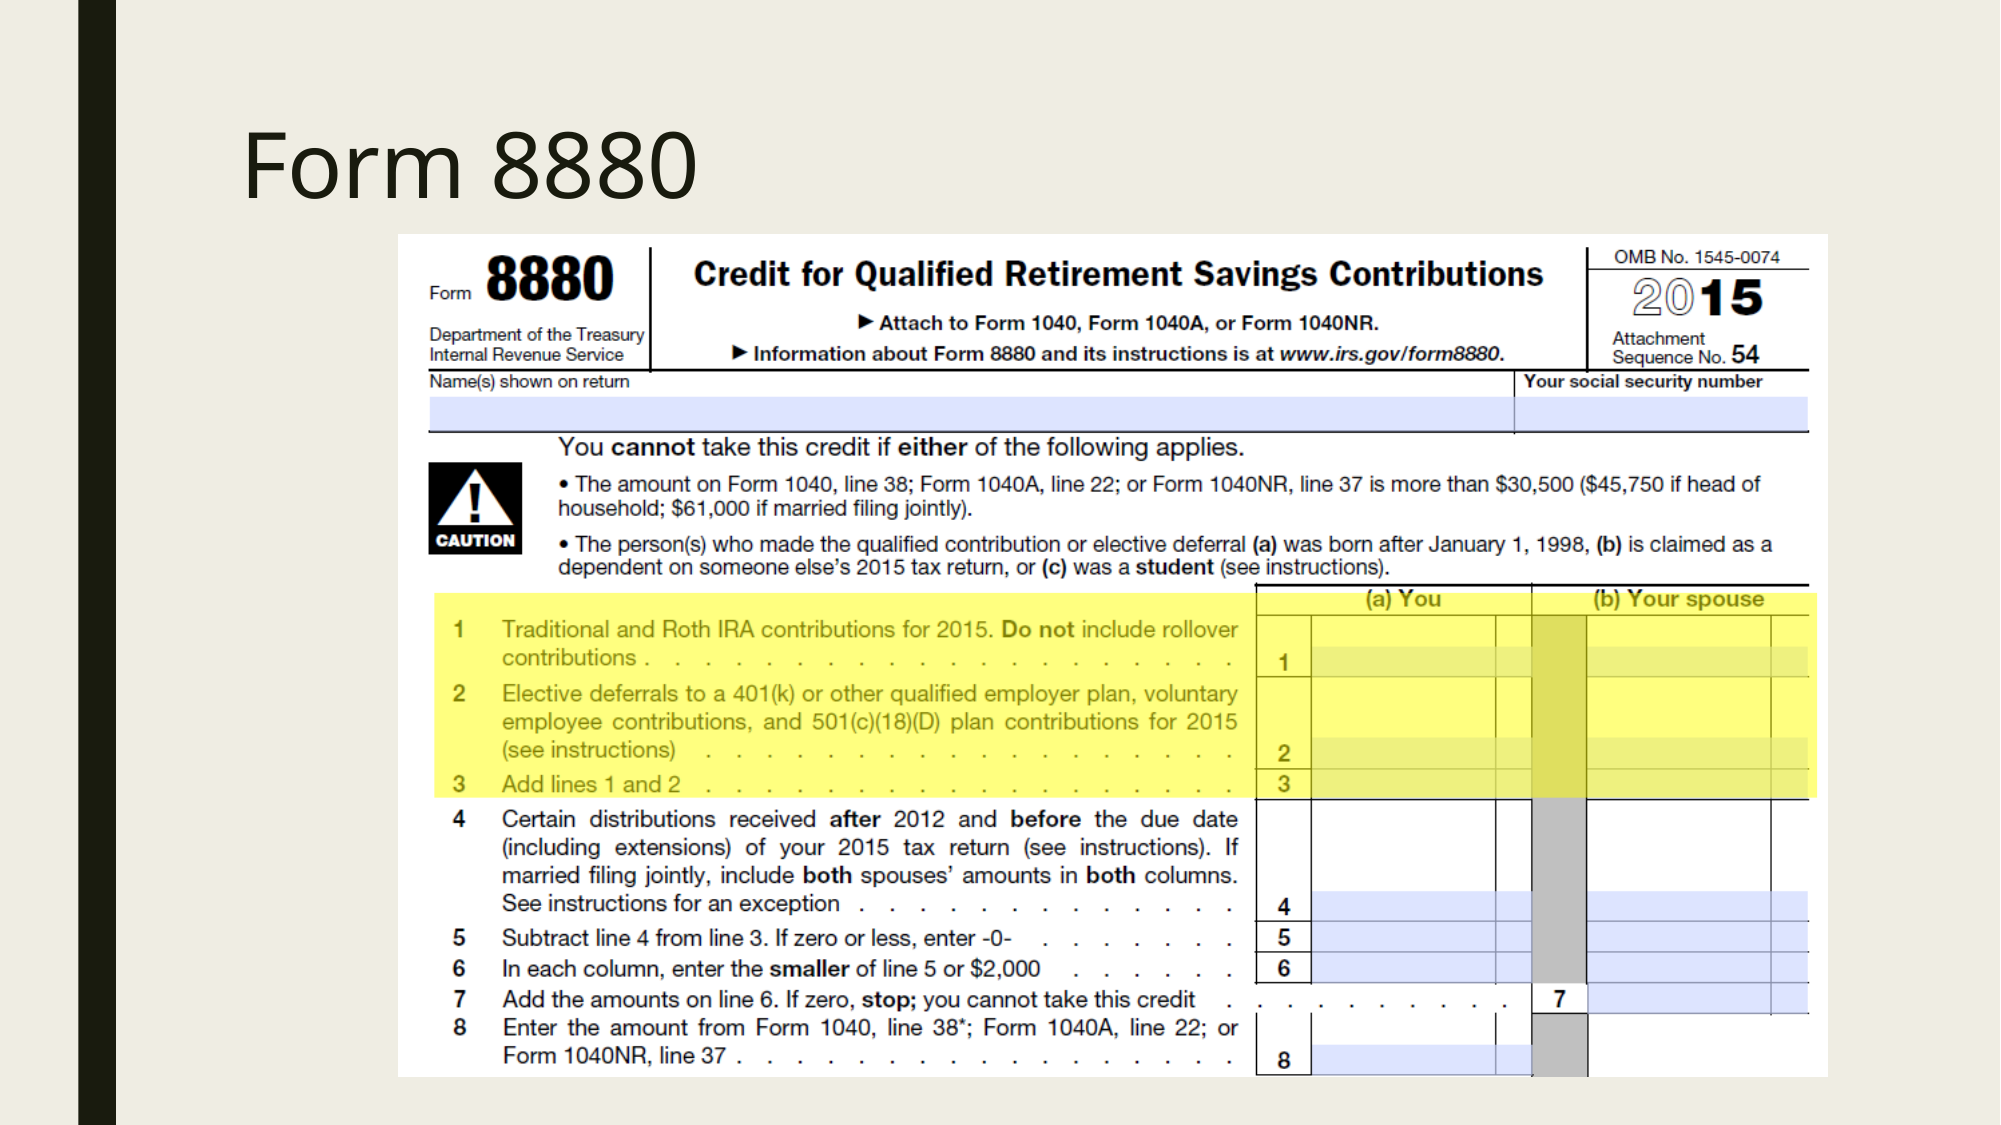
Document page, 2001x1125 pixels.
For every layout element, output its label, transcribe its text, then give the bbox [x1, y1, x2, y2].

title Form 8880 [225, 112, 1800, 357]
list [398, 234, 1828, 1077]
